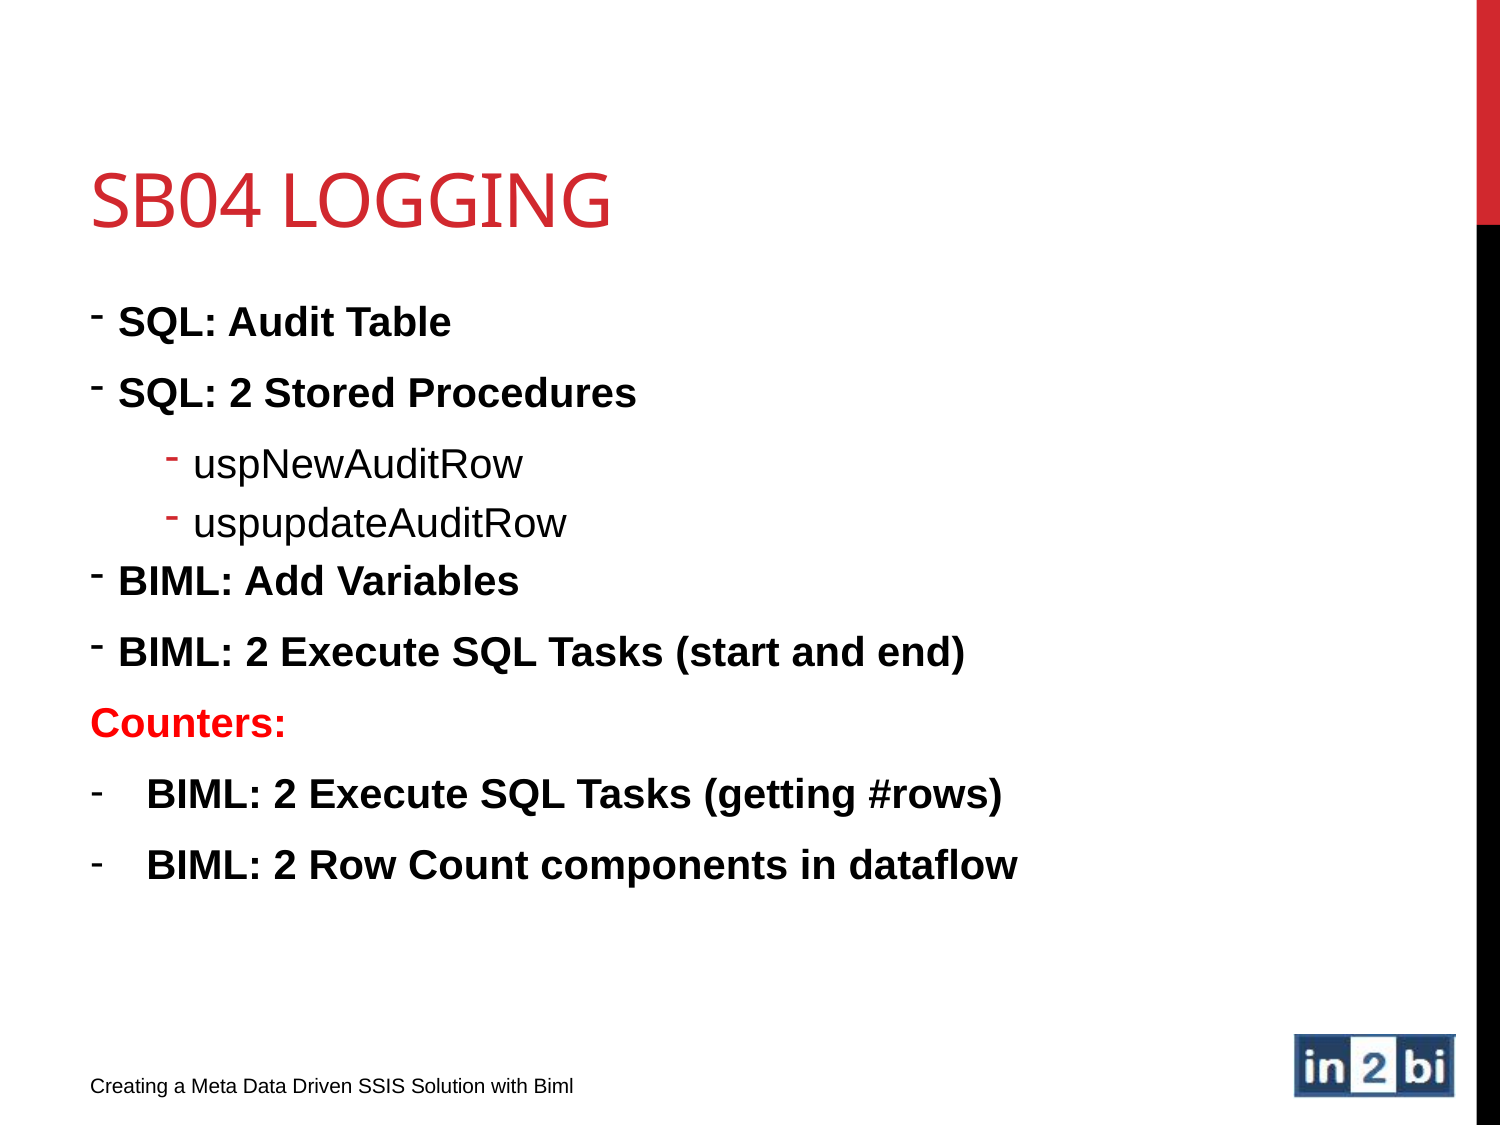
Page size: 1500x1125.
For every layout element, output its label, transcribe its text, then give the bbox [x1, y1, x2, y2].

title SB04 Logging [75, 25, 1025, 250]
list SQL: Audit Table SQL: 2 Stored Procedures uspNewAuditRow uspupdateAuditRow BIML: Add Variables BIML: 2 Execute SQL Tasks (start and end) Counters: BIML: 2 Execute SQL Tasks (getting #rows) BIML: 2 Row Count components in dataflow [75, 287, 1325, 1005]
footer Creating a Meta Data Driven SSIS Solution with Biml [75, 1065, 638, 1112]
picture [1292, 1034, 1457, 1100]
